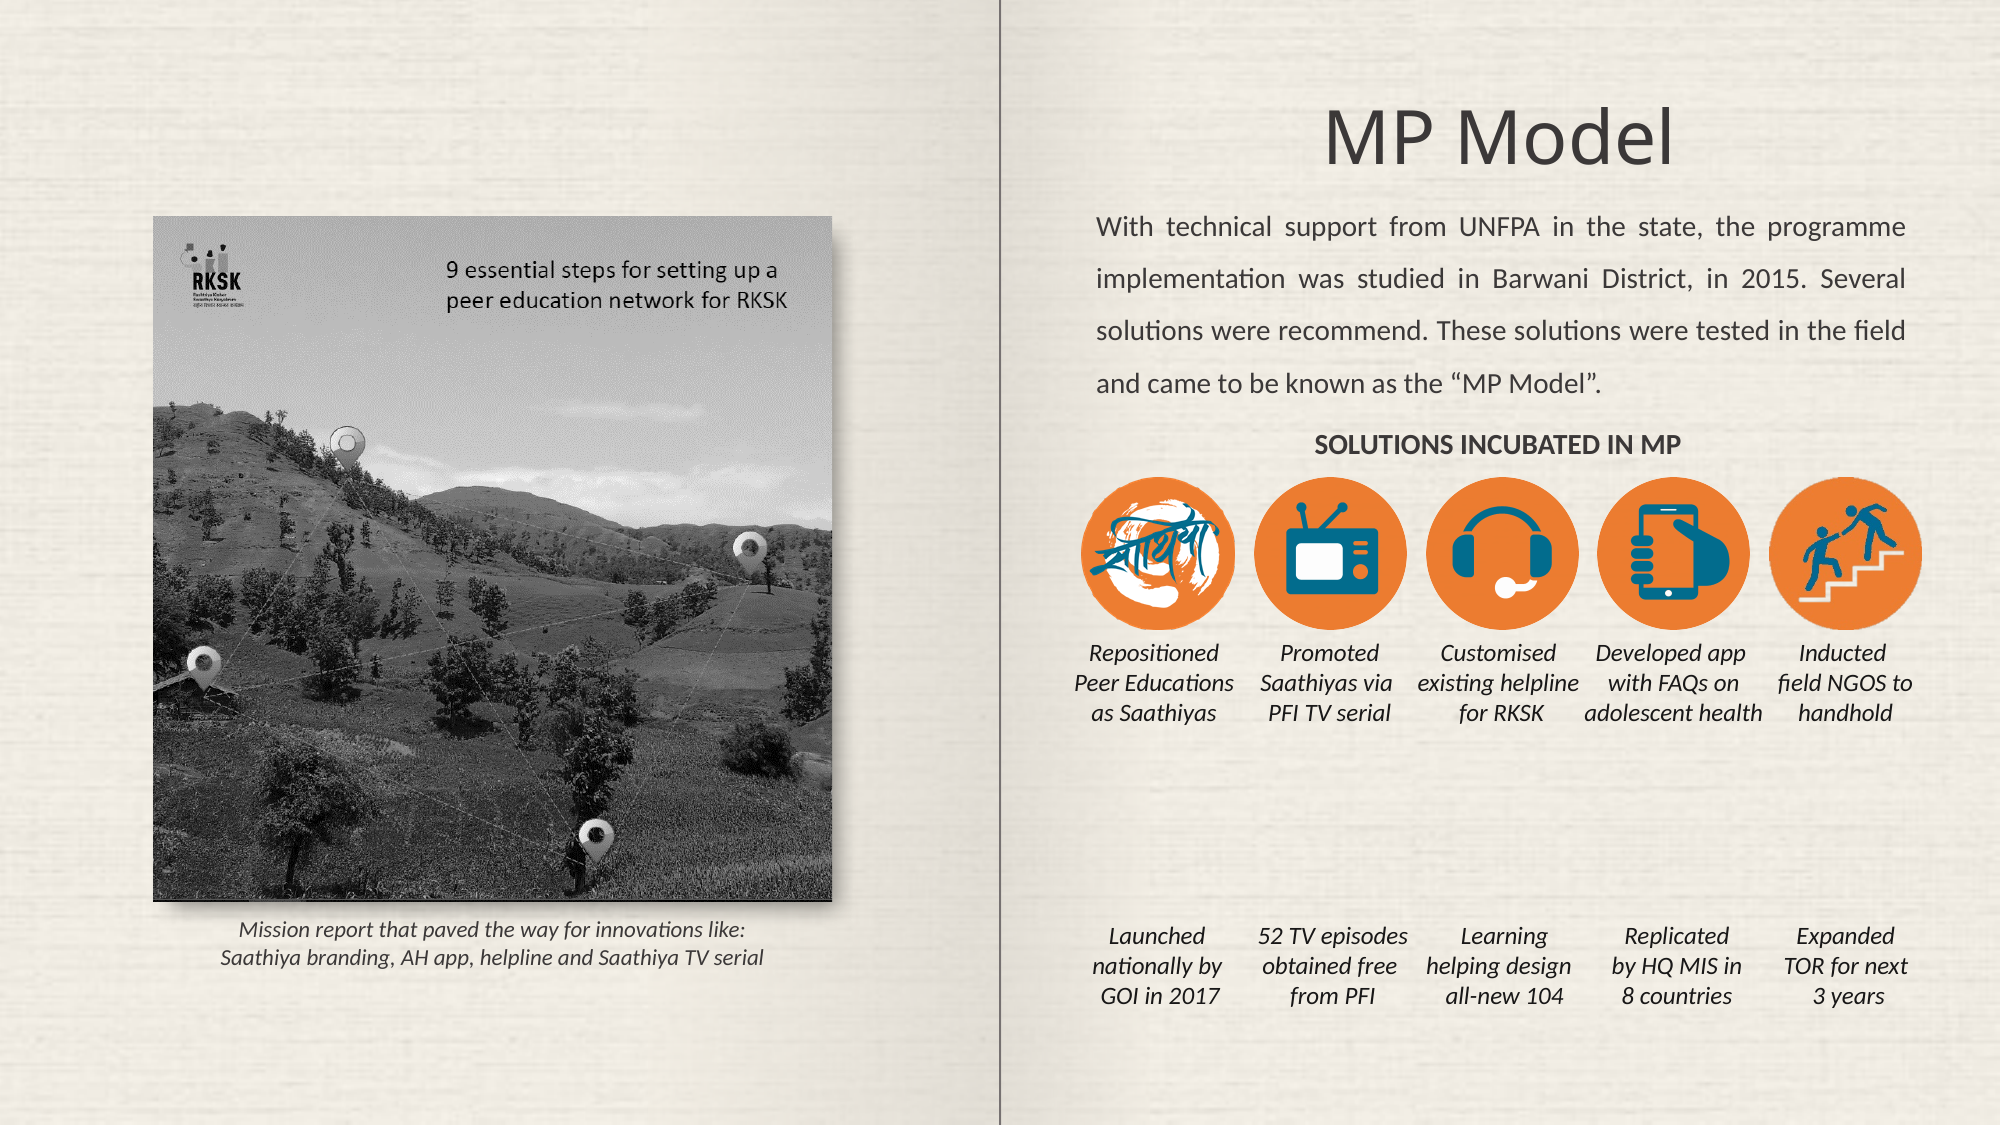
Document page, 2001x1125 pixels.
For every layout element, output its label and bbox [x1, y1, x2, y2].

picture [1769, 477, 1922, 630]
picture [1425, 477, 1579, 630]
picture [1254, 477, 1407, 630]
text_box [0, 0, 2000, 1125]
picture [1597, 477, 1750, 630]
picture [153, 216, 833, 902]
picture [1081, 477, 1235, 630]
